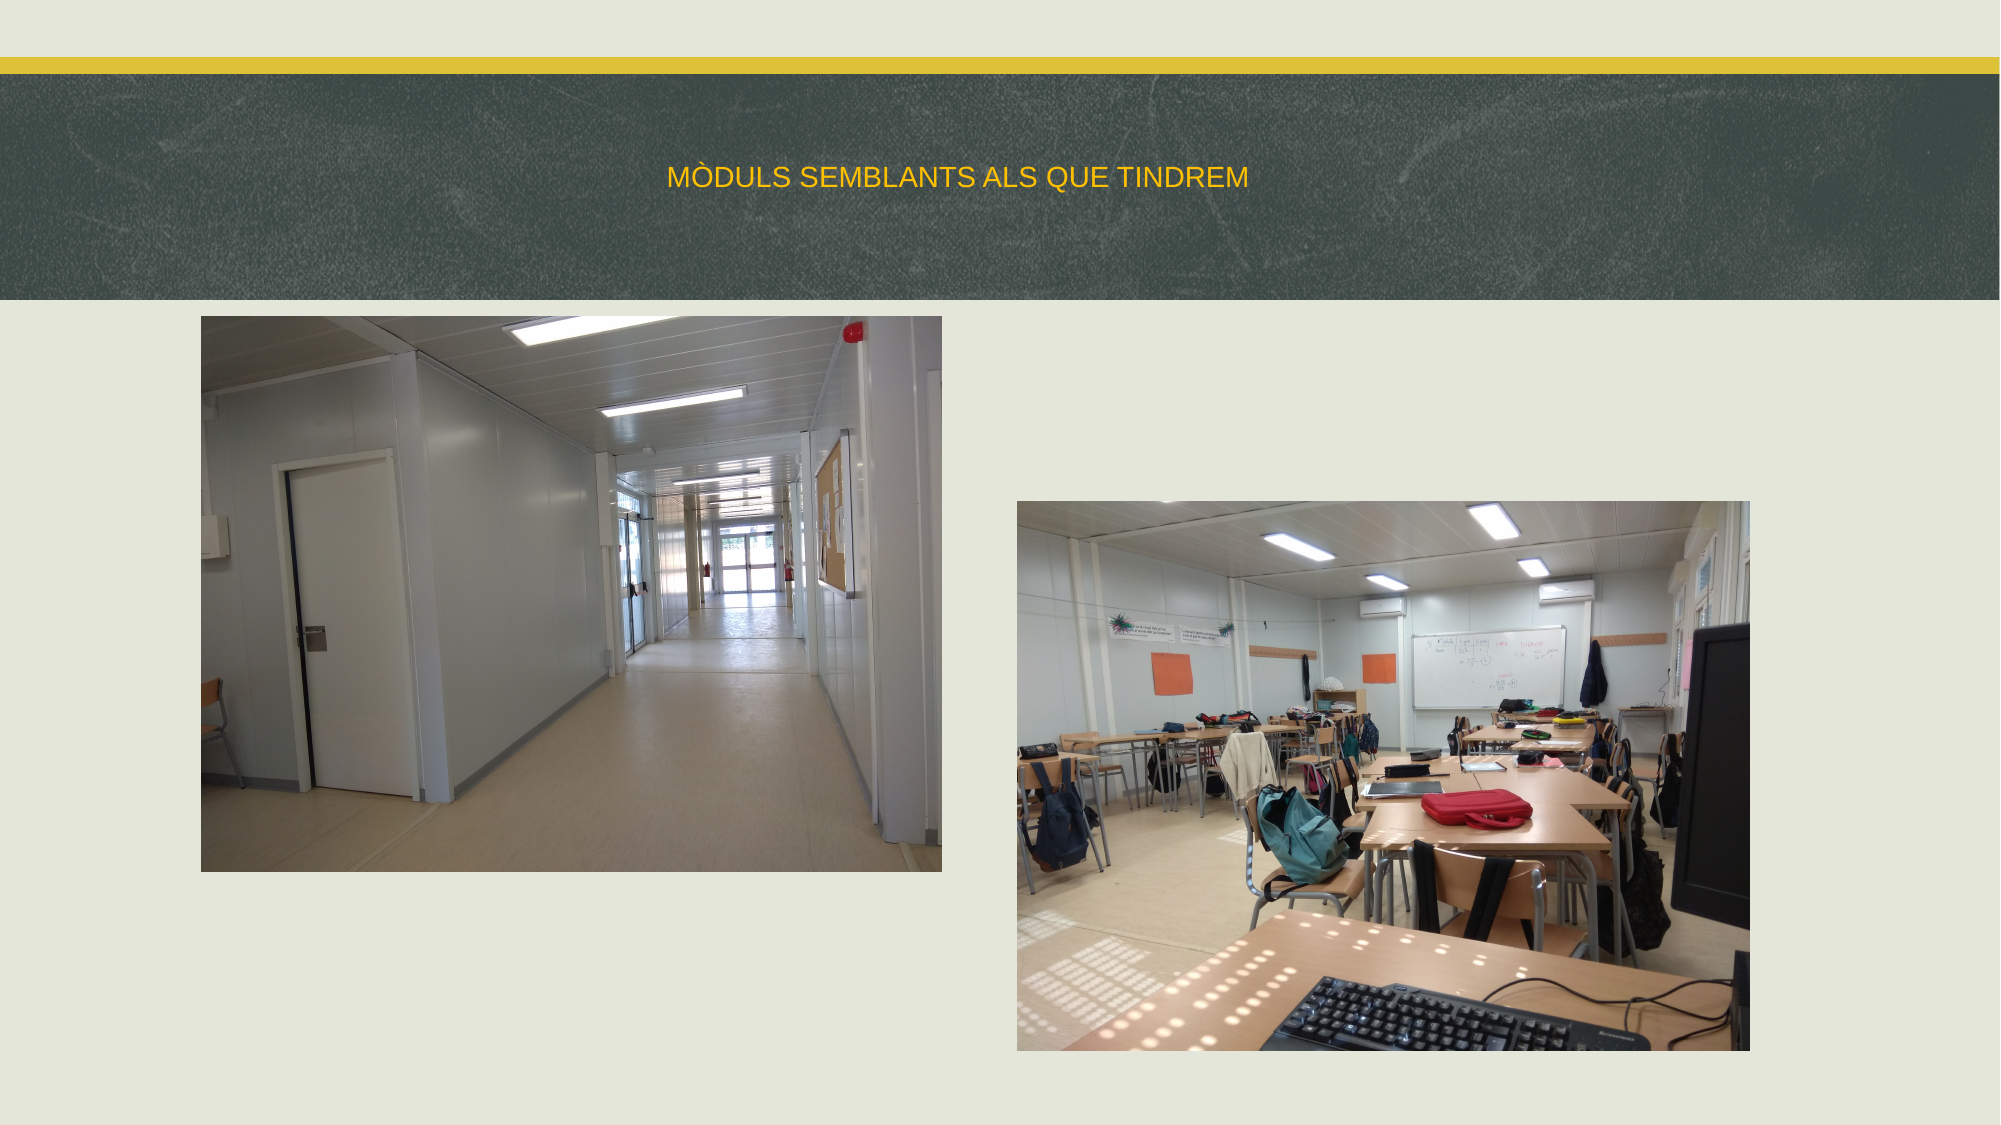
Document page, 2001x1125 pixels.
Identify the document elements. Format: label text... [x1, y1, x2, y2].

text_box MÒDULS SEMBLANTS ALS QUE TINDREM [413, 151, 1503, 202]
picture [201, 316, 942, 872]
picture [1017, 501, 1751, 1051]
picture [0, 74, 2000, 300]
